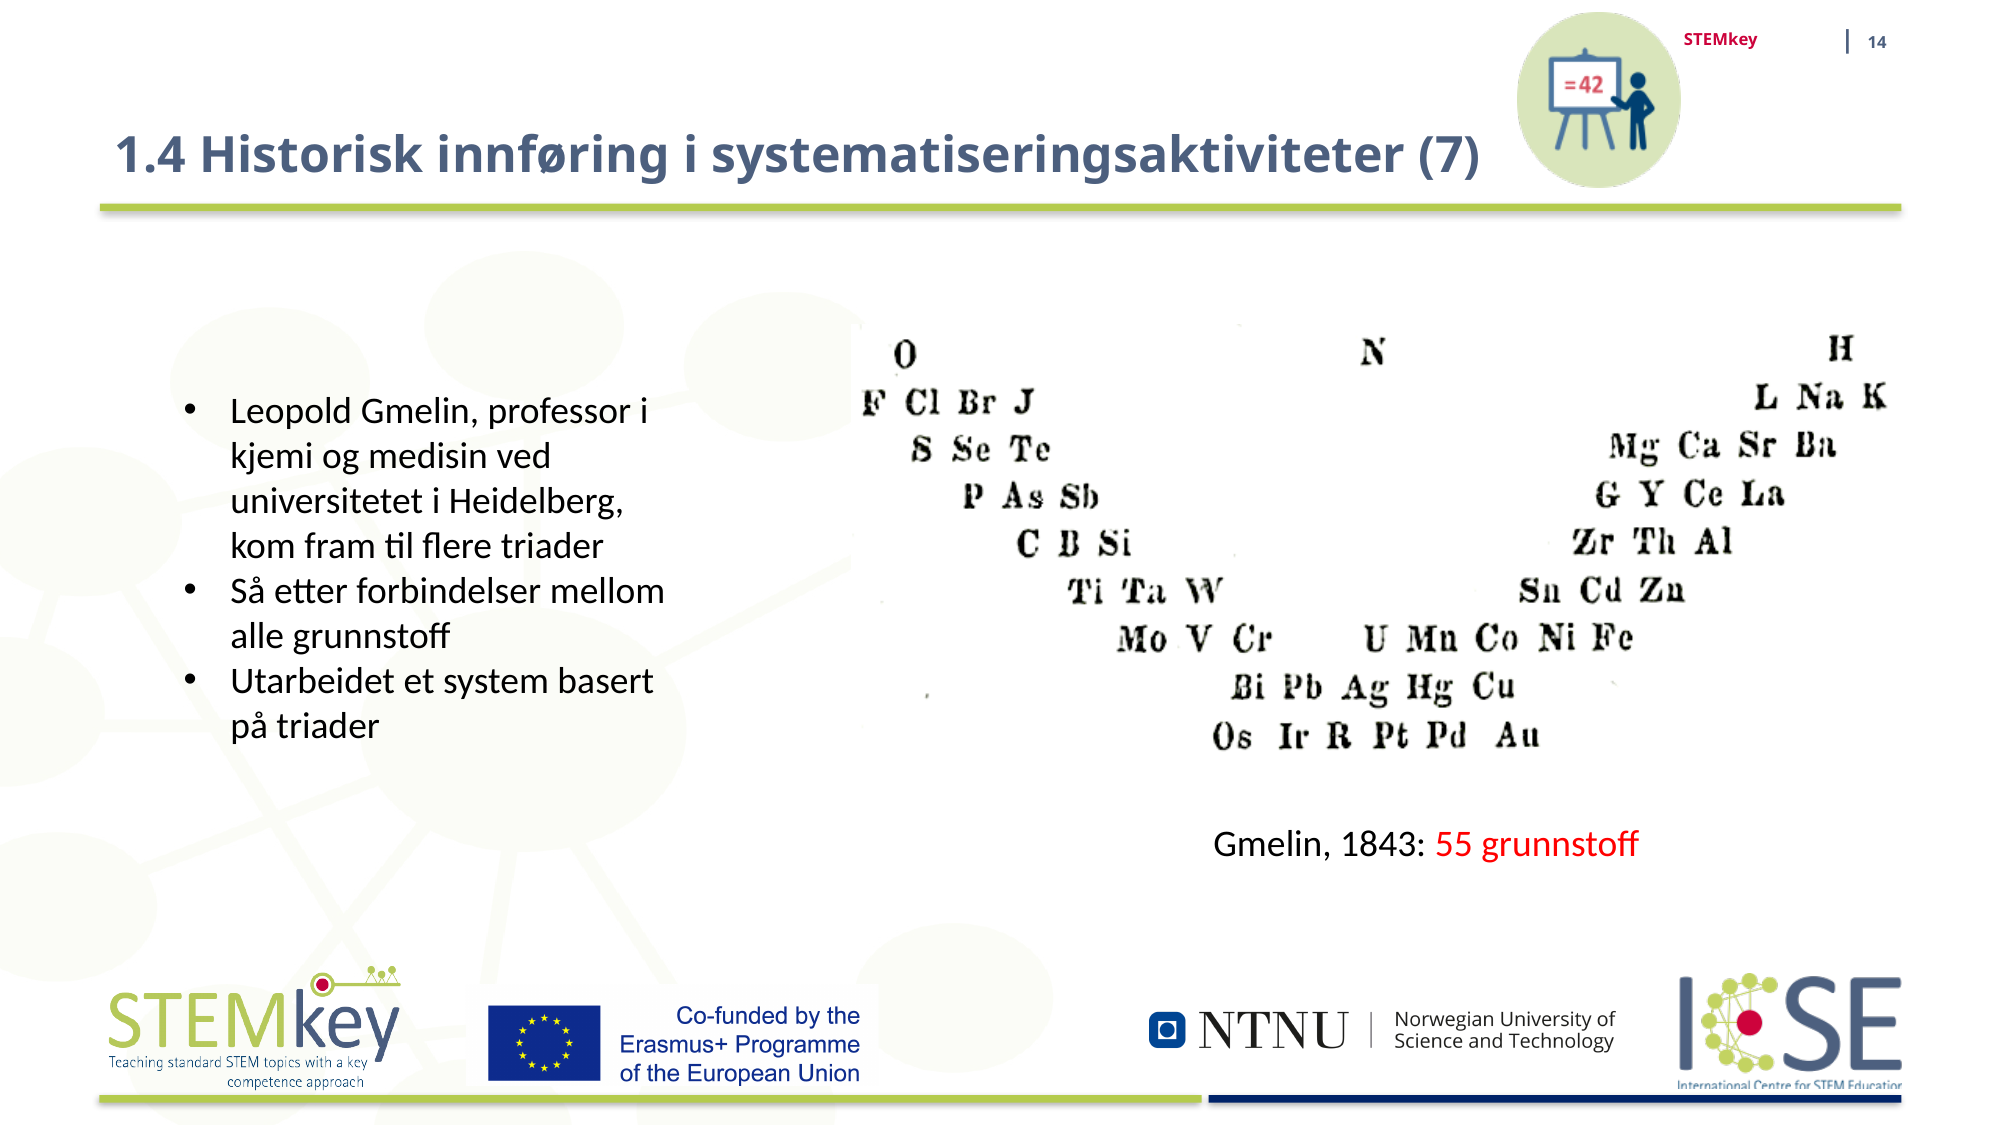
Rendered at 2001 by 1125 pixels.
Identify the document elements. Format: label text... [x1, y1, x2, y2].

slide_number | 14 [1773, 9, 1902, 69]
text_box Leopold Gmelin, professor i kjemi og medisin ved universitetet i Heidelberg, kom fram til flere triader Så etter forbindelser mellom alle grunnstoff Utarbeidet et system basert på triader [168, 378, 709, 754]
text_box Gmelin, 1843: 55 grunnstoff [1198, 767, 1686, 872]
footer STEMkey [1262, 9, 1773, 69]
picture [1517, 12, 1681, 188]
title 1.4 Historisk innføring i systematiseringsaktiviteter (7) [99, 134, 1900, 241]
picture [851, 324, 1901, 758]
picture [1149, 1009, 1616, 1053]
picture [465, 984, 879, 1086]
picture [99, 959, 404, 1095]
